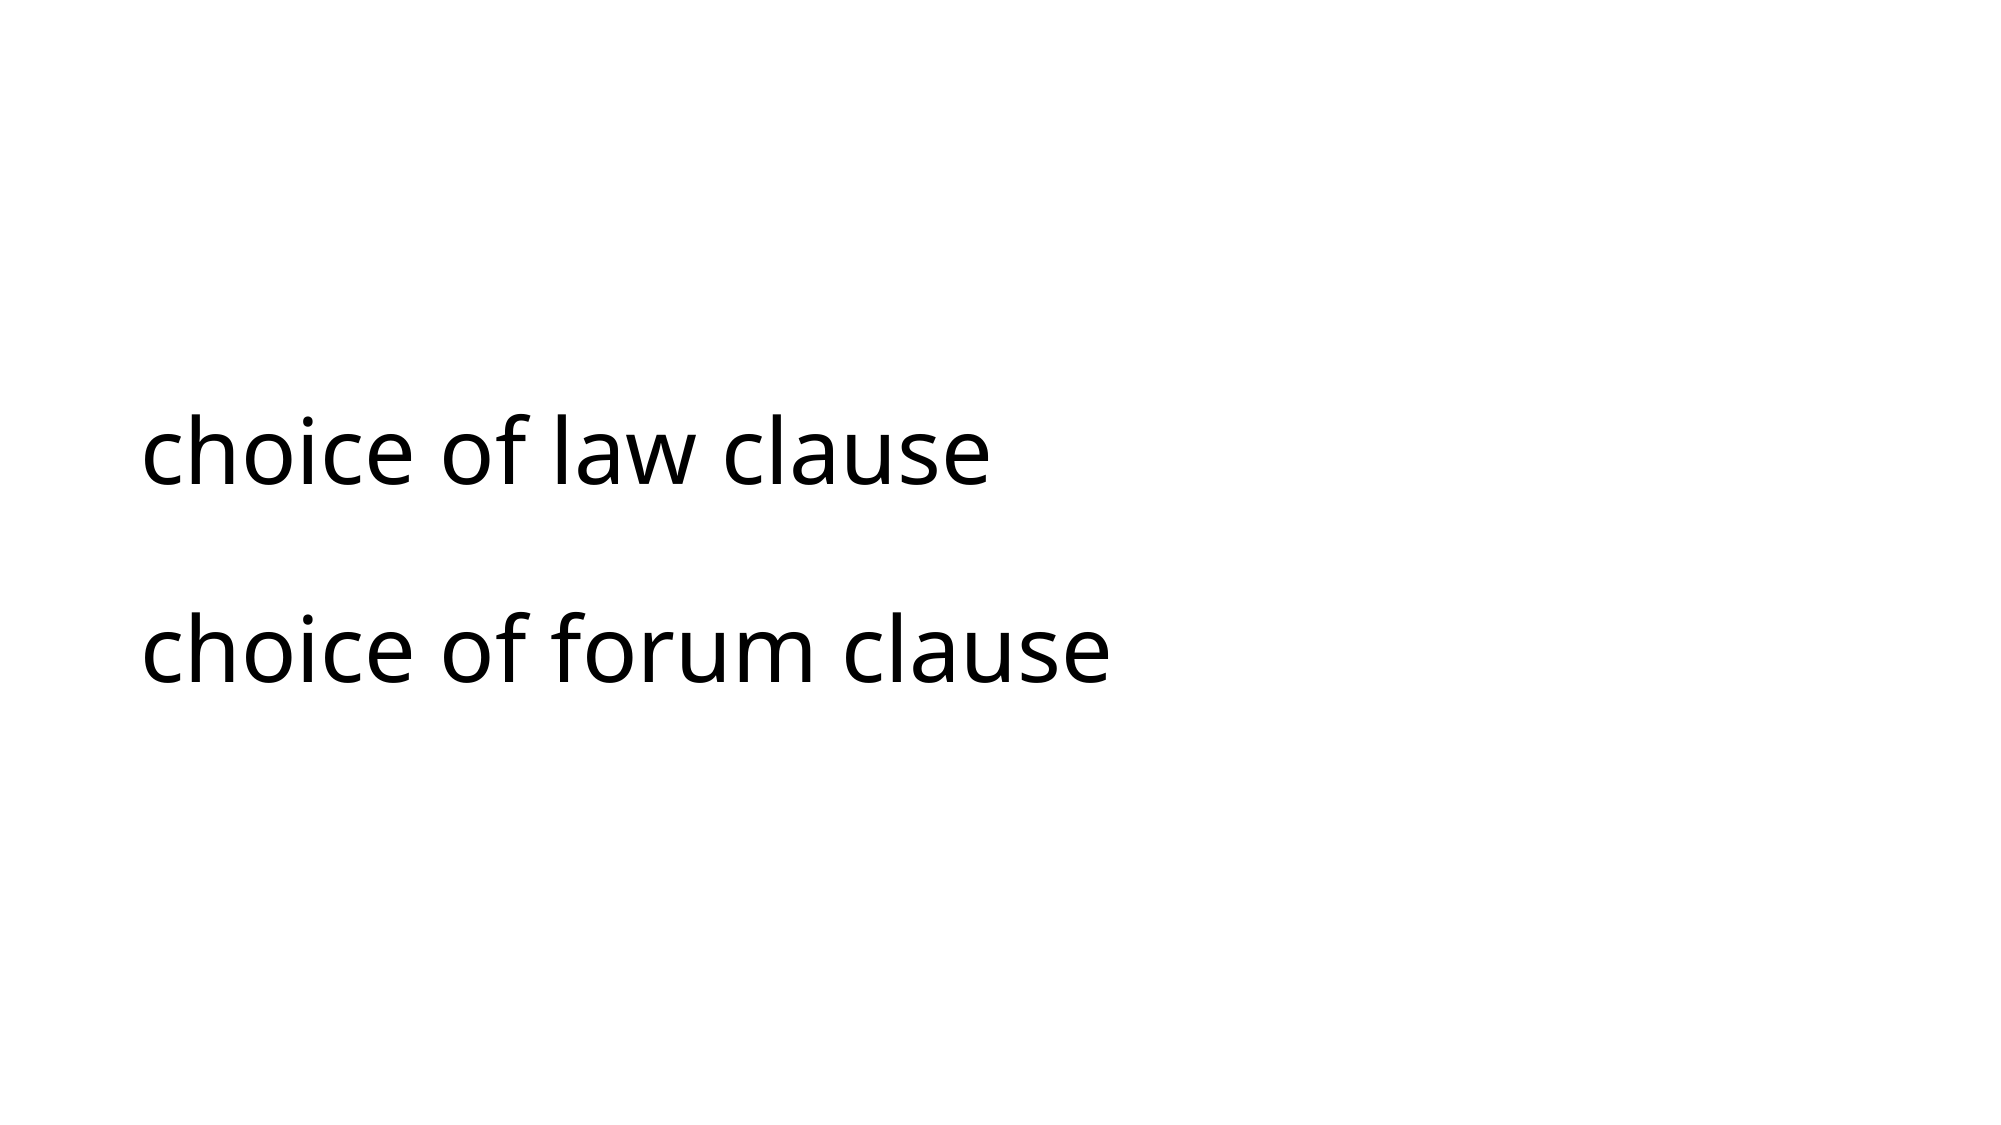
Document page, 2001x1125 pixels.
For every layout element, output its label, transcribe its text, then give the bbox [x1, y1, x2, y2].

title choice of law clause choice of forum clause [125, 59, 1863, 1048]
